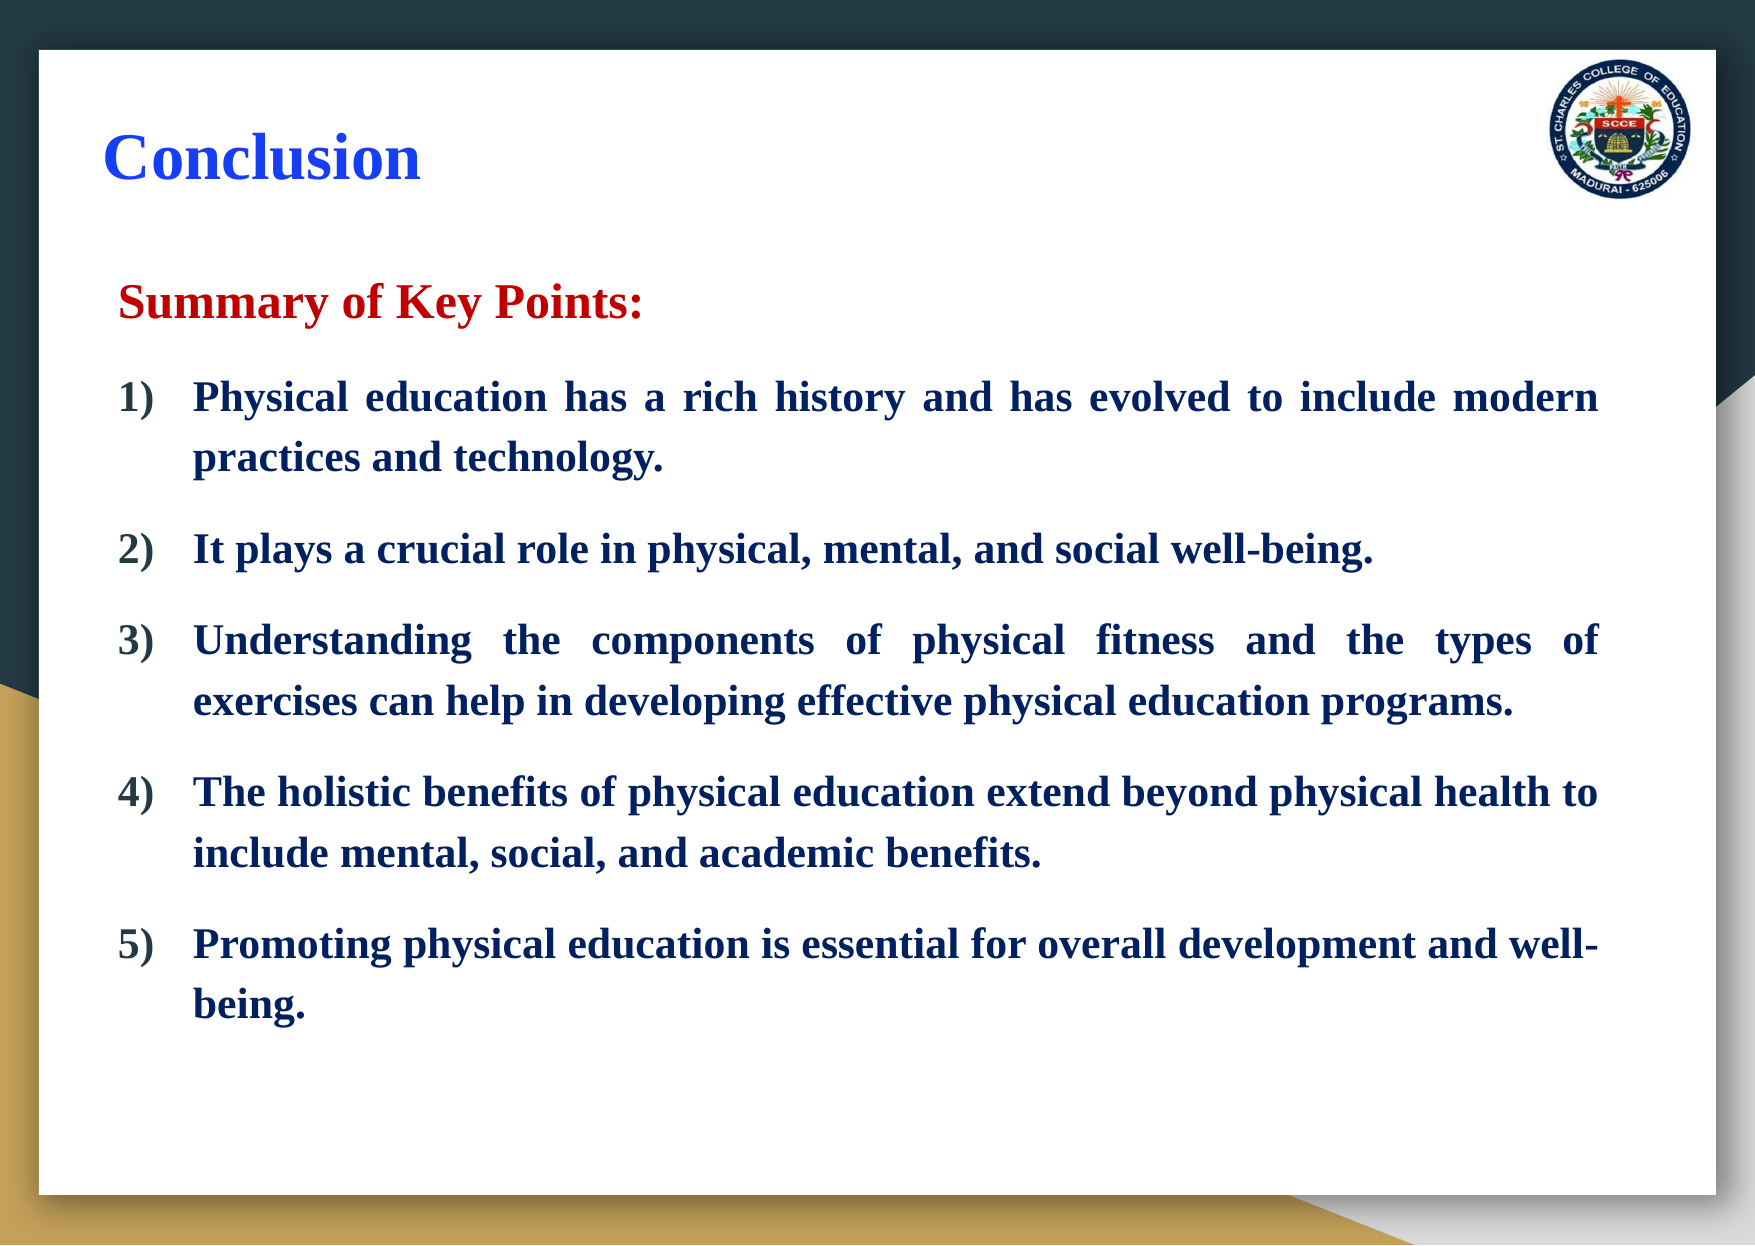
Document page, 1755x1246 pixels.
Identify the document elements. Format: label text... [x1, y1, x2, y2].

picture [1547, 57, 1693, 200]
list Summary of Key Points: Physical education has a rich history and has evolved to include modern practices and technology. It plays a crucial role in physical, mental, and social well-being. Understanding the components of physical fitness and the types of exercises can help in developing effective physical education programs. The holistic benefits of physical education extend beyond physical health to include mental, social, and academic benefits. Promoting physical education is essential for overall development and well-being. [98, 240, 1620, 1224]
title Conclusion [83, 93, 1525, 198]
